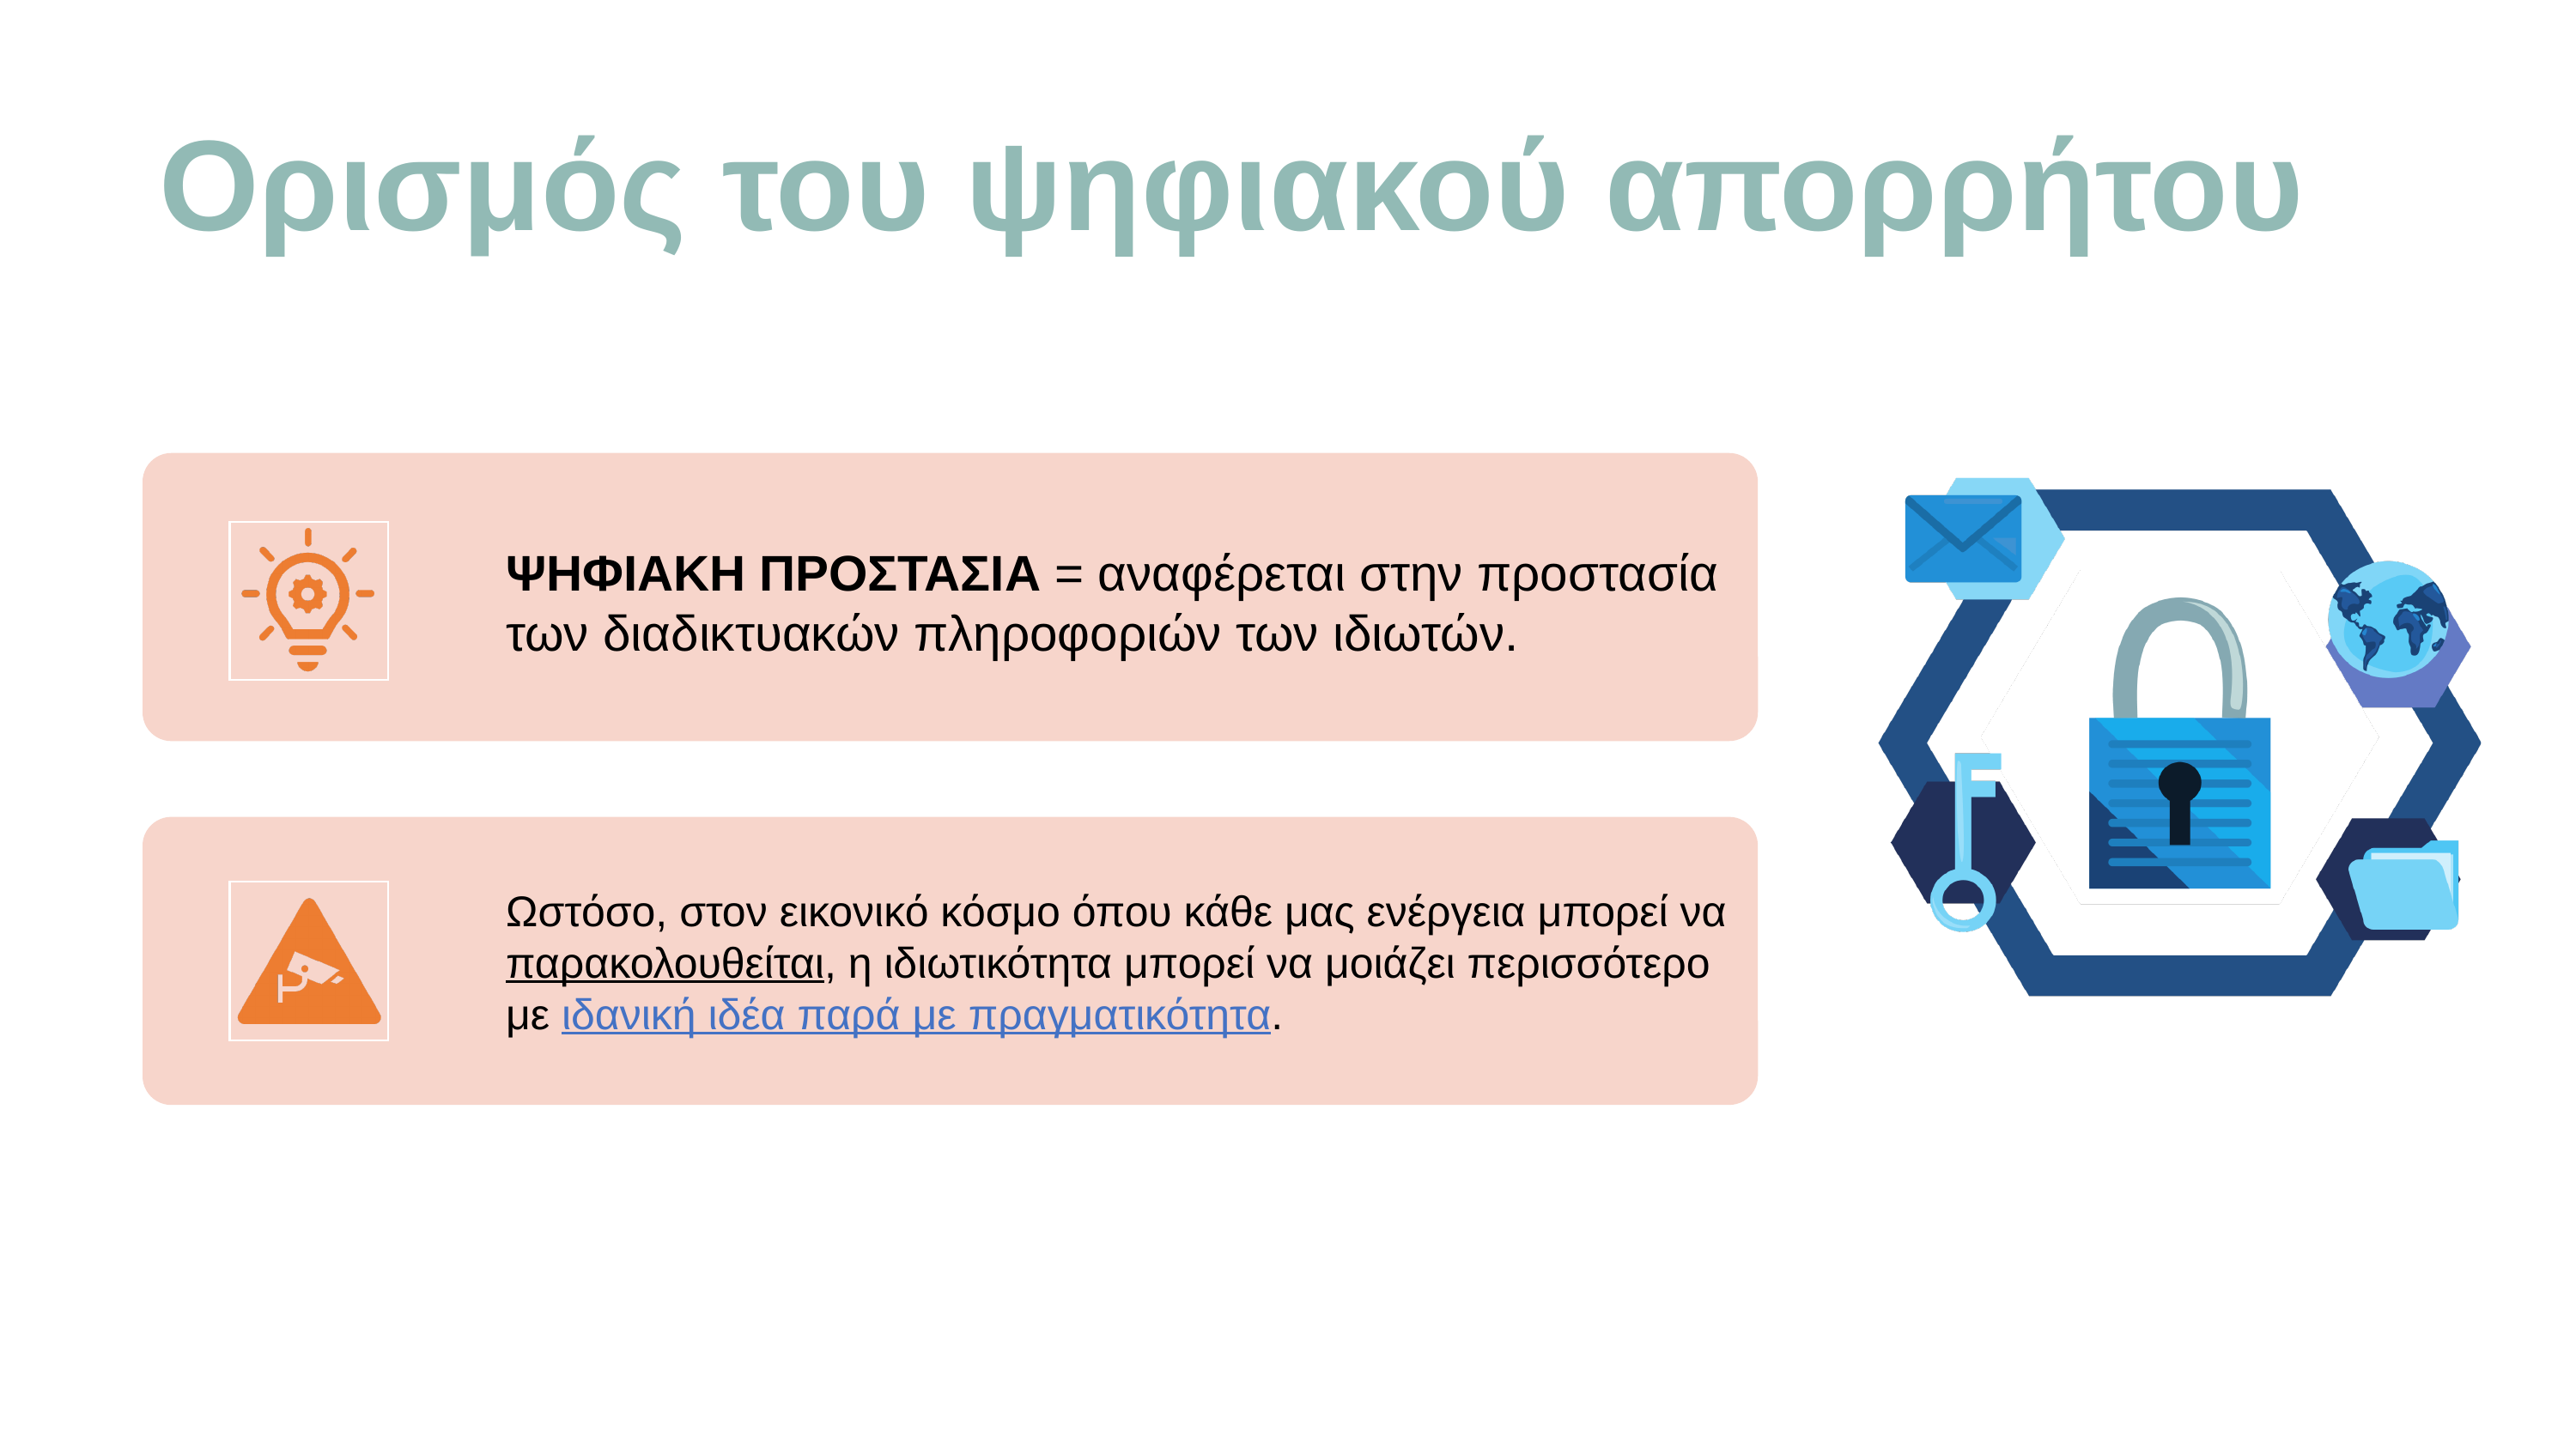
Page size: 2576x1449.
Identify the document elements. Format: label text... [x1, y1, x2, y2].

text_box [142, 452, 1759, 1106]
title Ορισμός του ψηφιακού απορρήτου [146, 76, 2399, 301]
text_box [1878, 477, 2482, 997]
